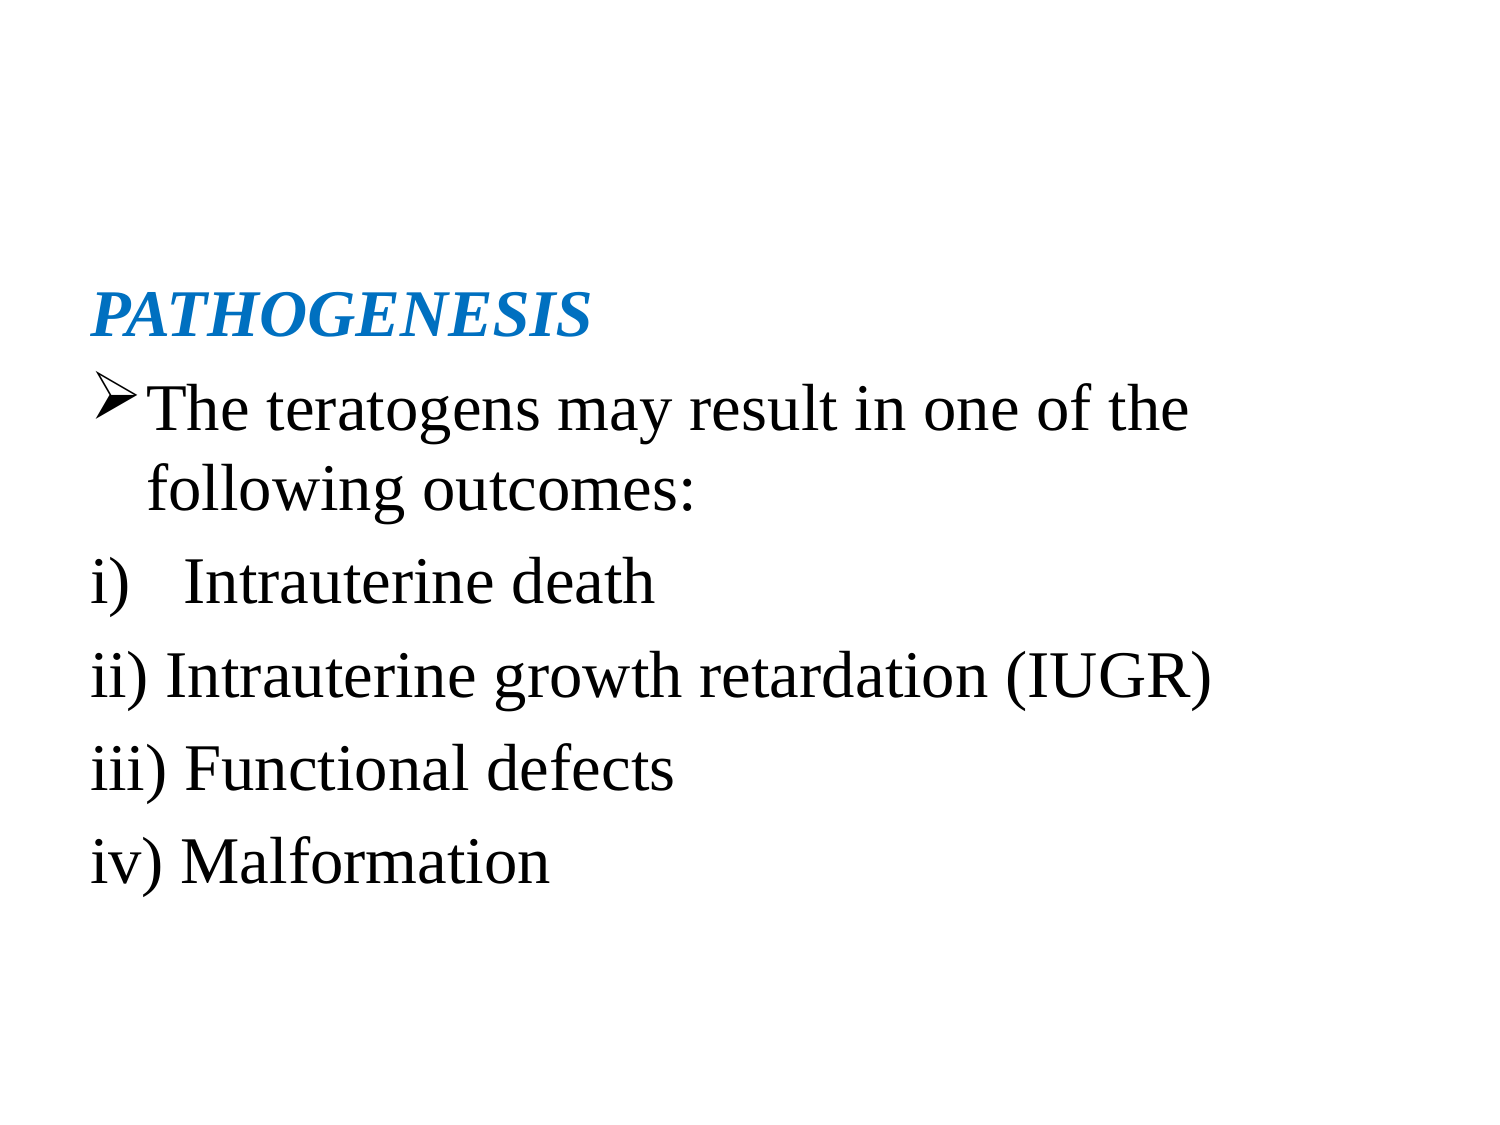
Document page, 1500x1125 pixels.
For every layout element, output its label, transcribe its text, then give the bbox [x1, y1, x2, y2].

list PATHOGENESIS The teratogens may result in one of the following outcomes: Intrauterine death ii) Intrauterine growth retardation (IUGR) iii) Functional defects iv) Malformation [75, 262, 1425, 1005]
